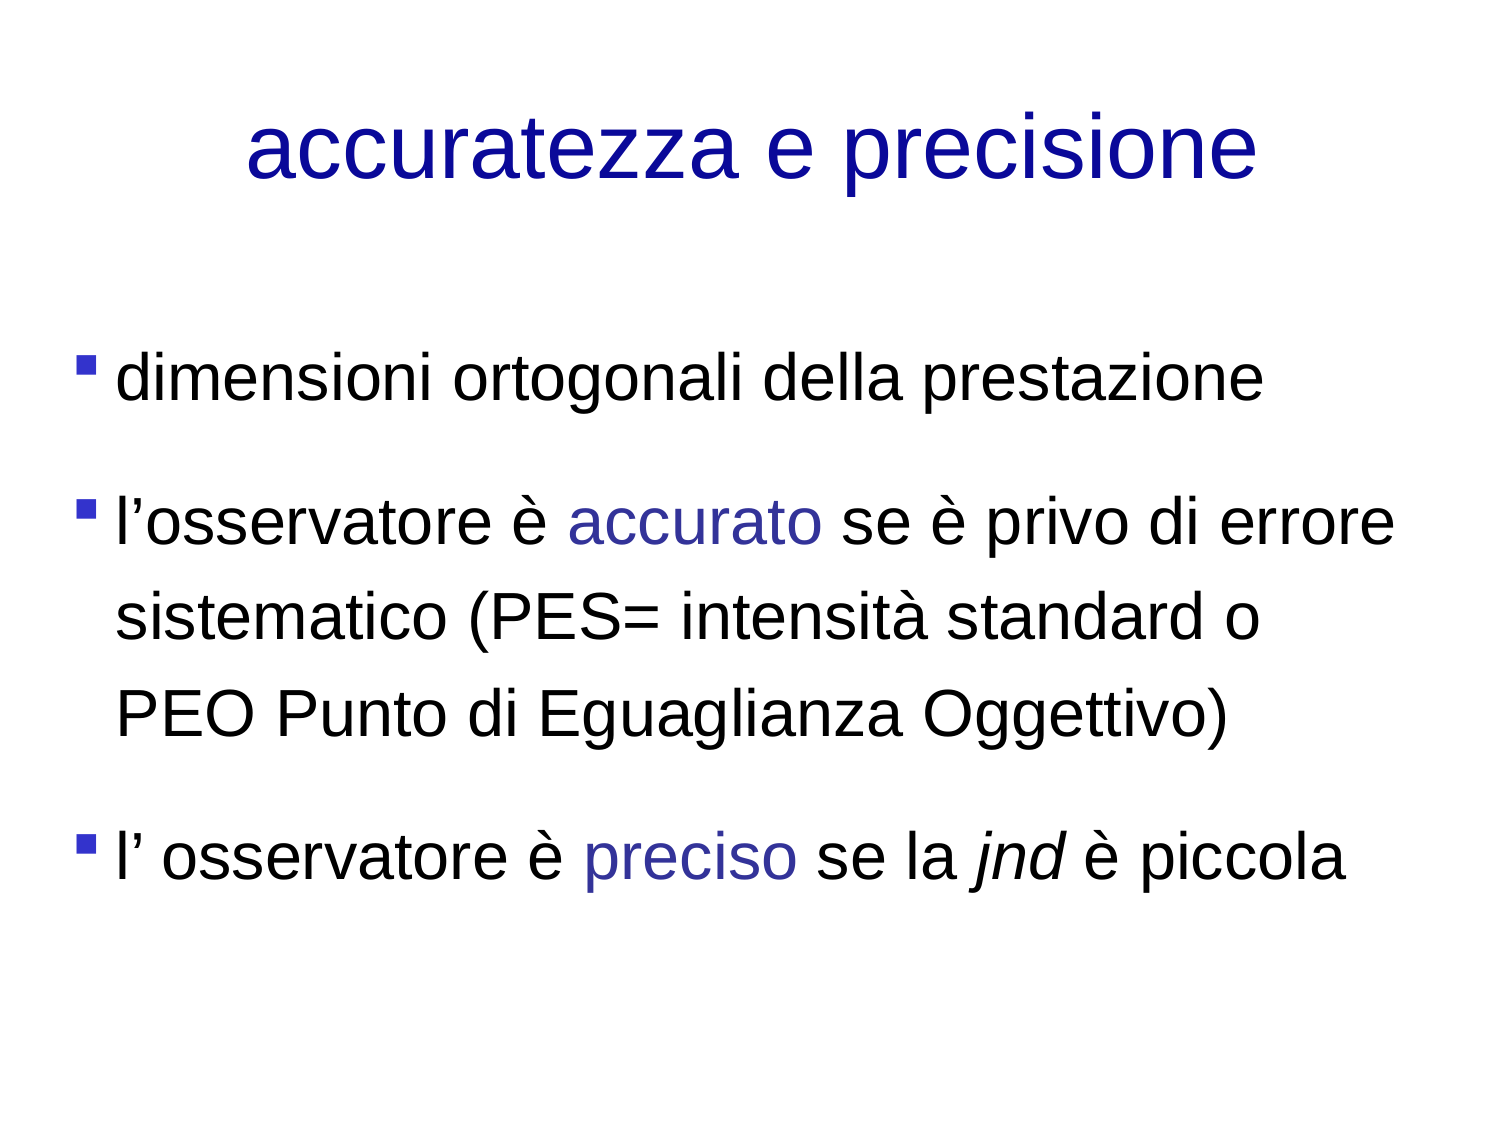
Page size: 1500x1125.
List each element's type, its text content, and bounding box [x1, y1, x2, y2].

text_box dimensioni ortogonali della prestazione l’osservatore è accurato se è privo di errore sistematico (PES= intensità standard o PEO Punto di Eguaglianza Oggettivo) l’ osservatore è preciso se la jnd è piccola [57, 310, 1427, 901]
text_box accuratezza e precisione [230, 79, 1276, 205]
